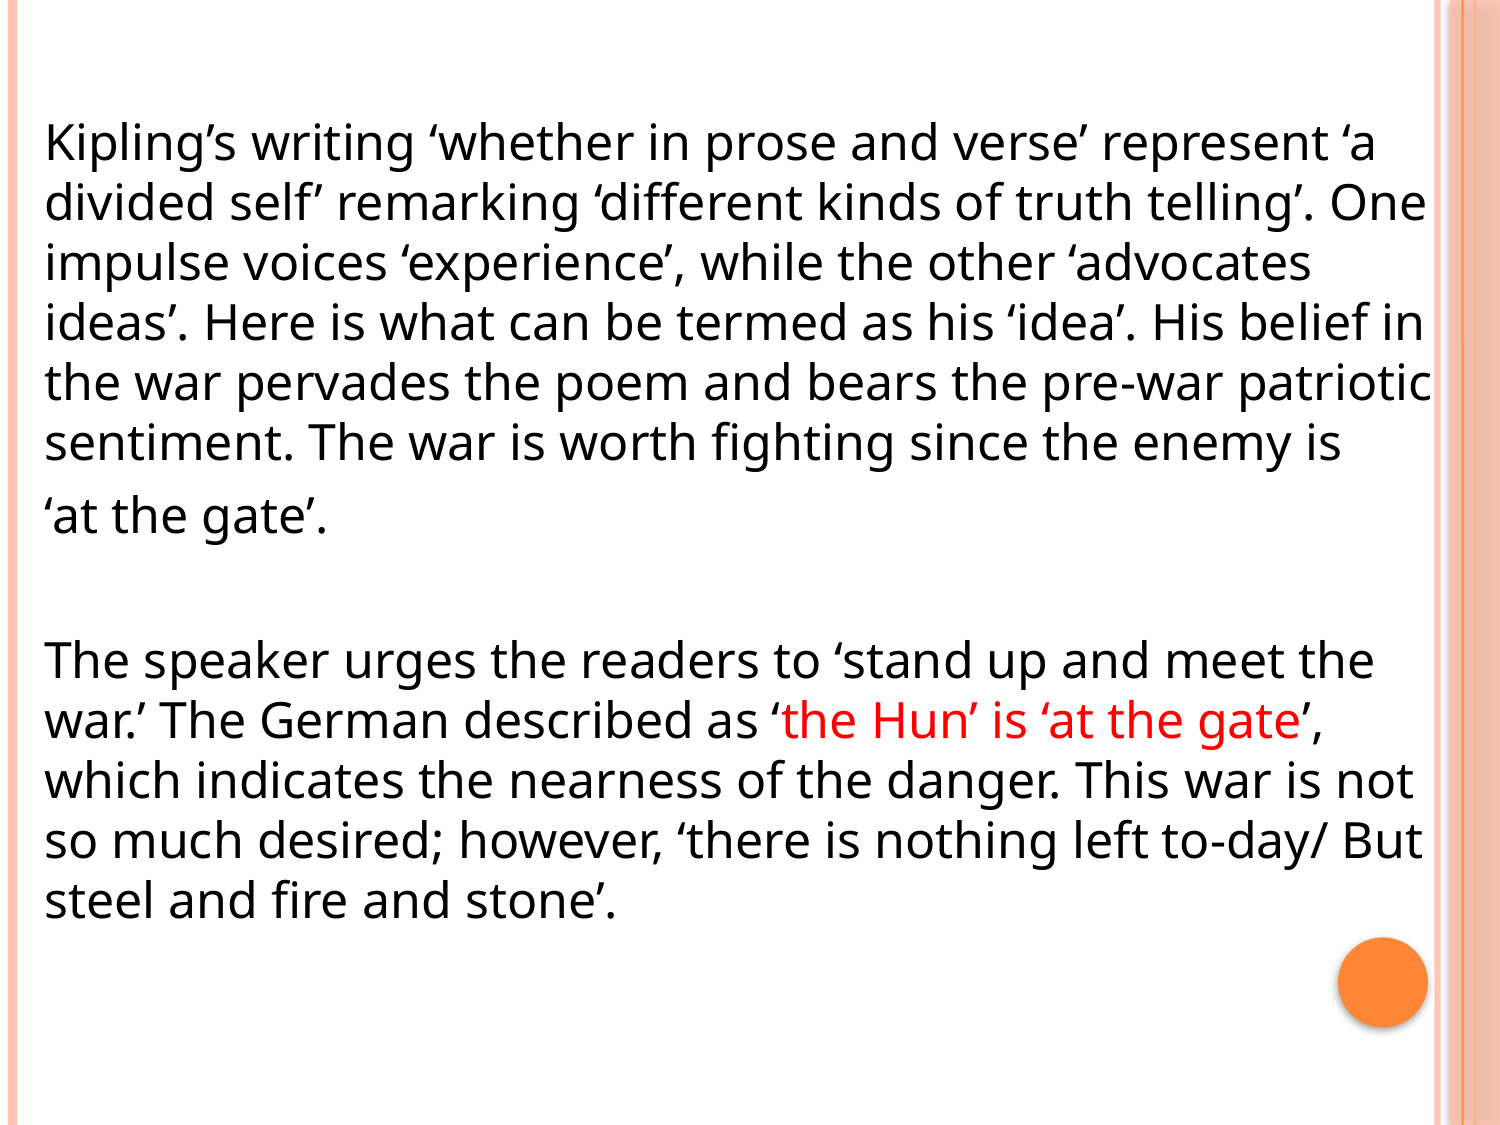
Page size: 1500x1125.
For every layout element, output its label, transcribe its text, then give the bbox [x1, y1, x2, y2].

list Kipling’s writing ‘whether in prose and verse’ represent ‘a divided self’ remarking ‘different kinds of truth telling’. One impulse voices ‘experience’, while the other ‘advocates ideas’. Here is what can be termed as his ‘idea’. His belief in the war pervades the poem and bears the pre-war patriotic sentiment. The war is worth fighting since the enemy is ‘at the gate’. The speaker urges the readers to ‘stand up and meet the war.’ The German described as ‘the Hun’ is ‘at the gate’, which indicates the nearness of the danger. This war is not so much desired; however, ‘there is nothing left to-day/ But steel and fire and stone’. [29, 30, 1471, 1062]
